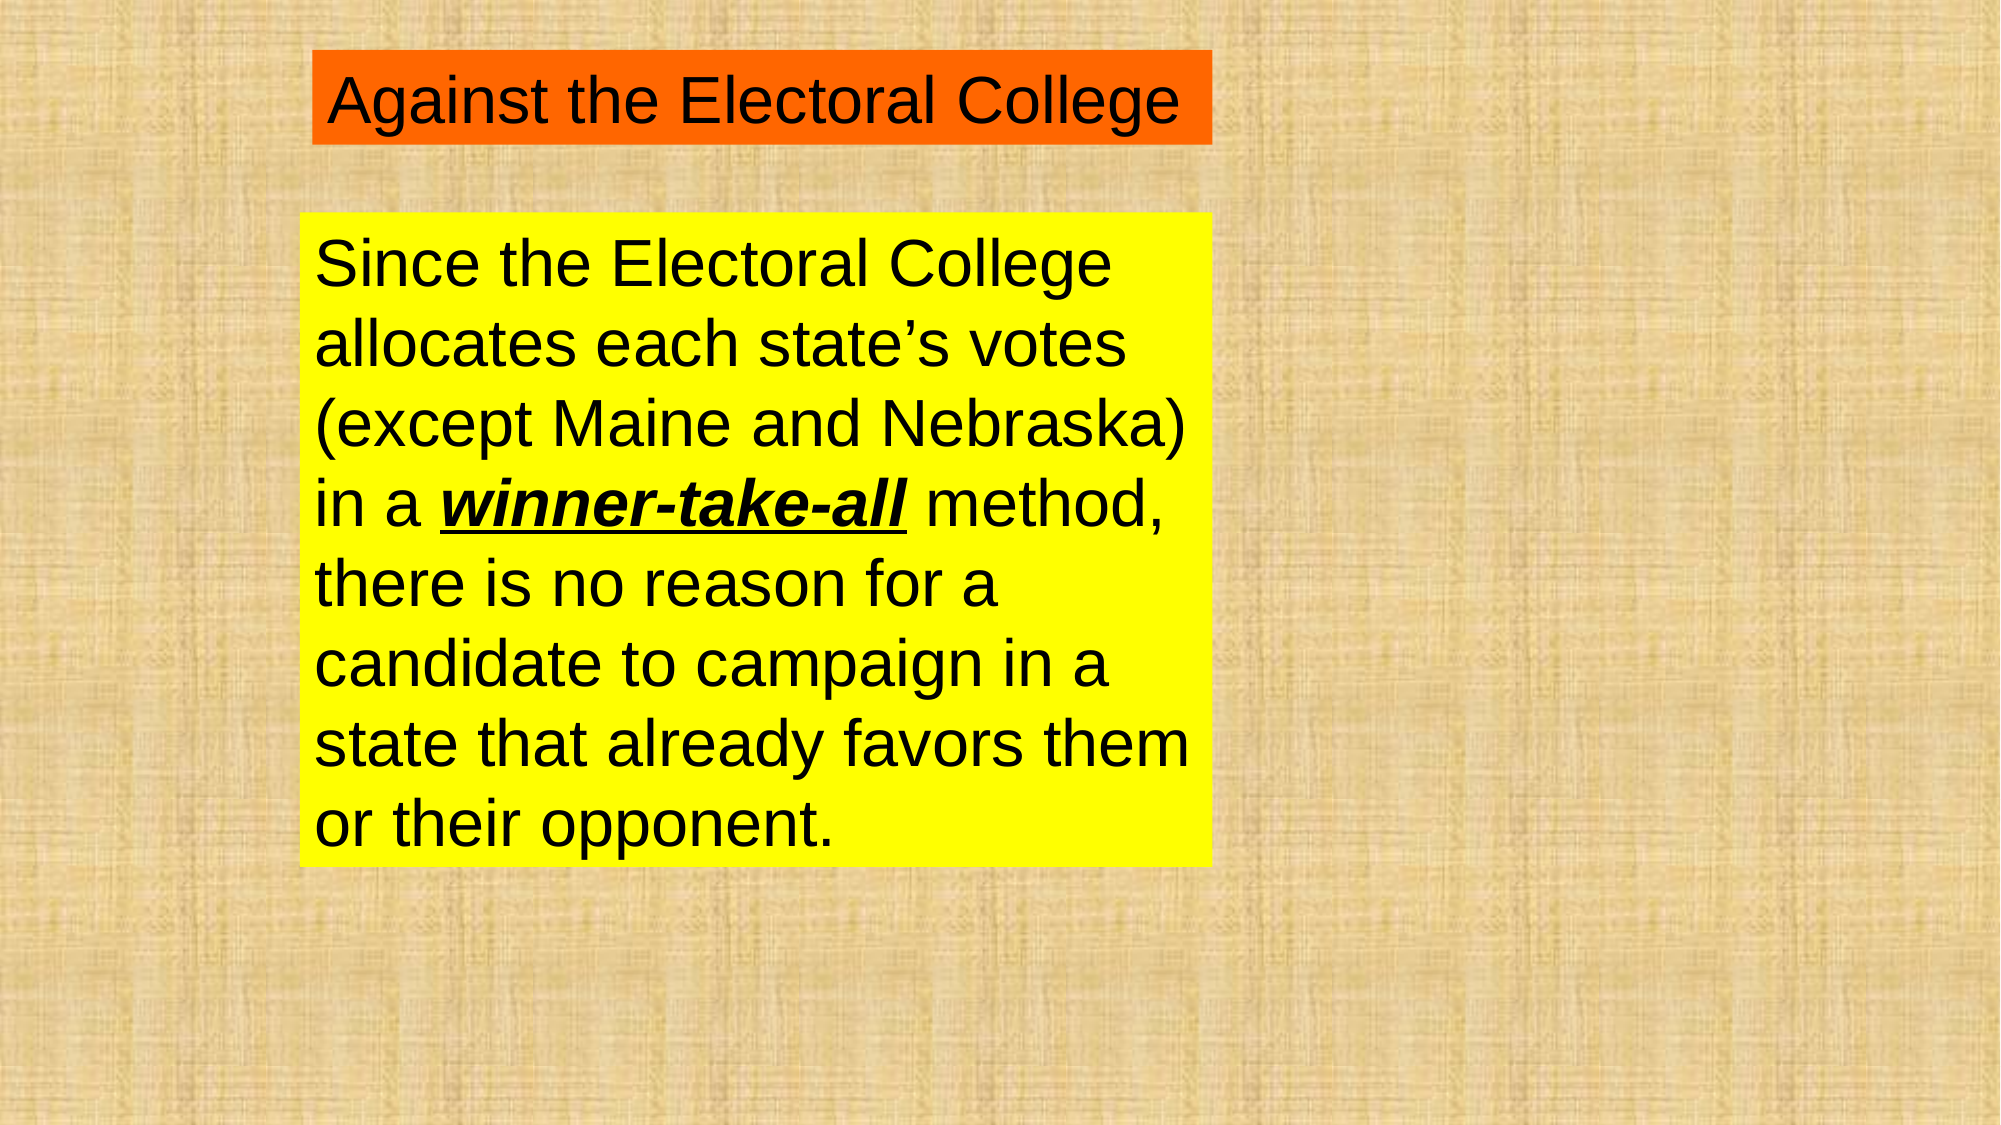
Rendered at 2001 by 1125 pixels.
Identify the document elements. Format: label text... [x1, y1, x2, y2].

text_box Against the Electoral College [312, 49, 1213, 145]
picture [0, 0, 2001, 1125]
text_box Since the Electoral College allocates each state’s votes (except Maine and Nebraska) in a winner-take-all method, there is no reason for a candidate to campaign in a state that already favors them or their opponent. [299, 212, 1213, 867]
